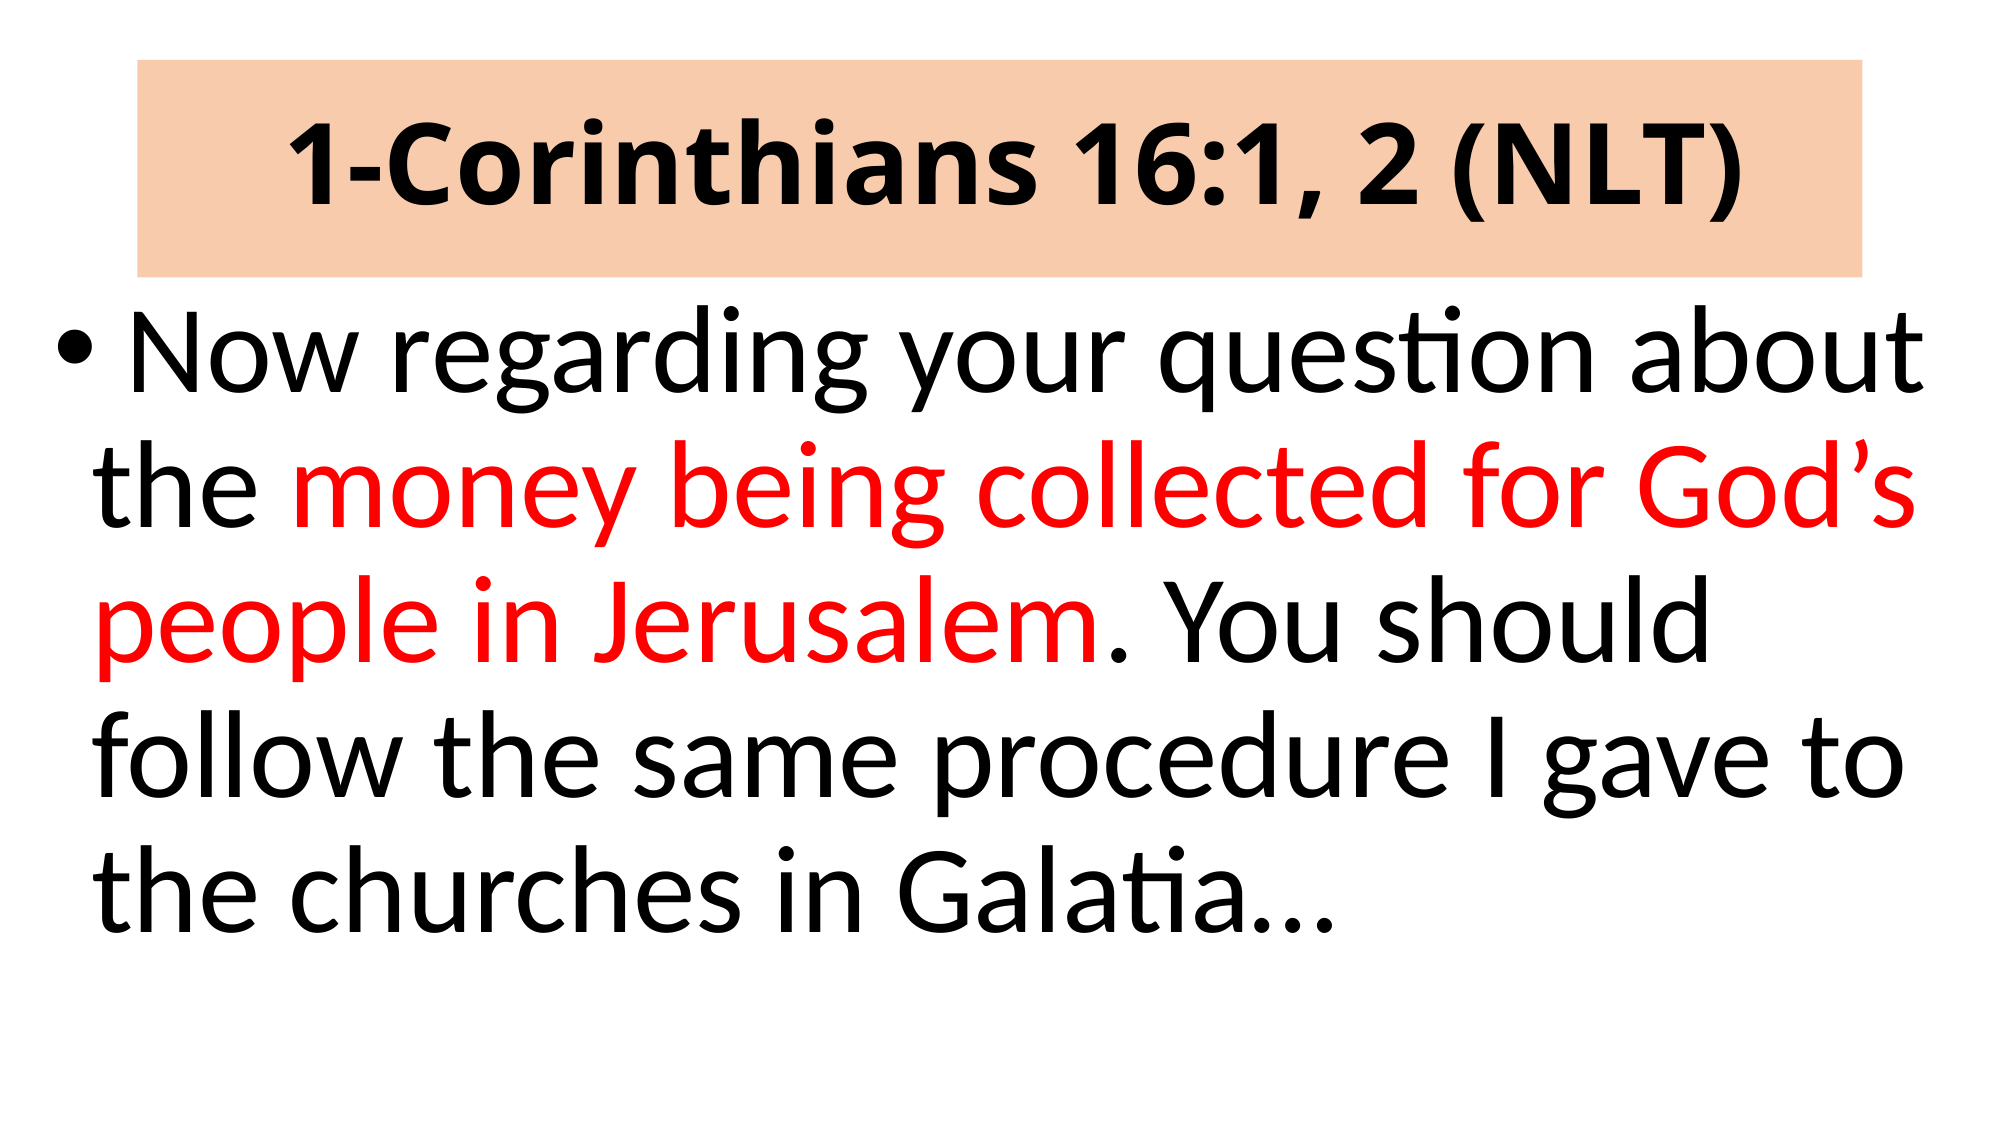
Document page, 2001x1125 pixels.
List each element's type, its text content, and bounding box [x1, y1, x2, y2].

title 1-Corinthians 16:1, 2 (NLT) [137, 59, 1863, 277]
list Now regarding your question about the money being collected for God’s people in Jerusalem. You should follow the same procedure I gave to the churches in Galatia… [38, 277, 1962, 1072]
